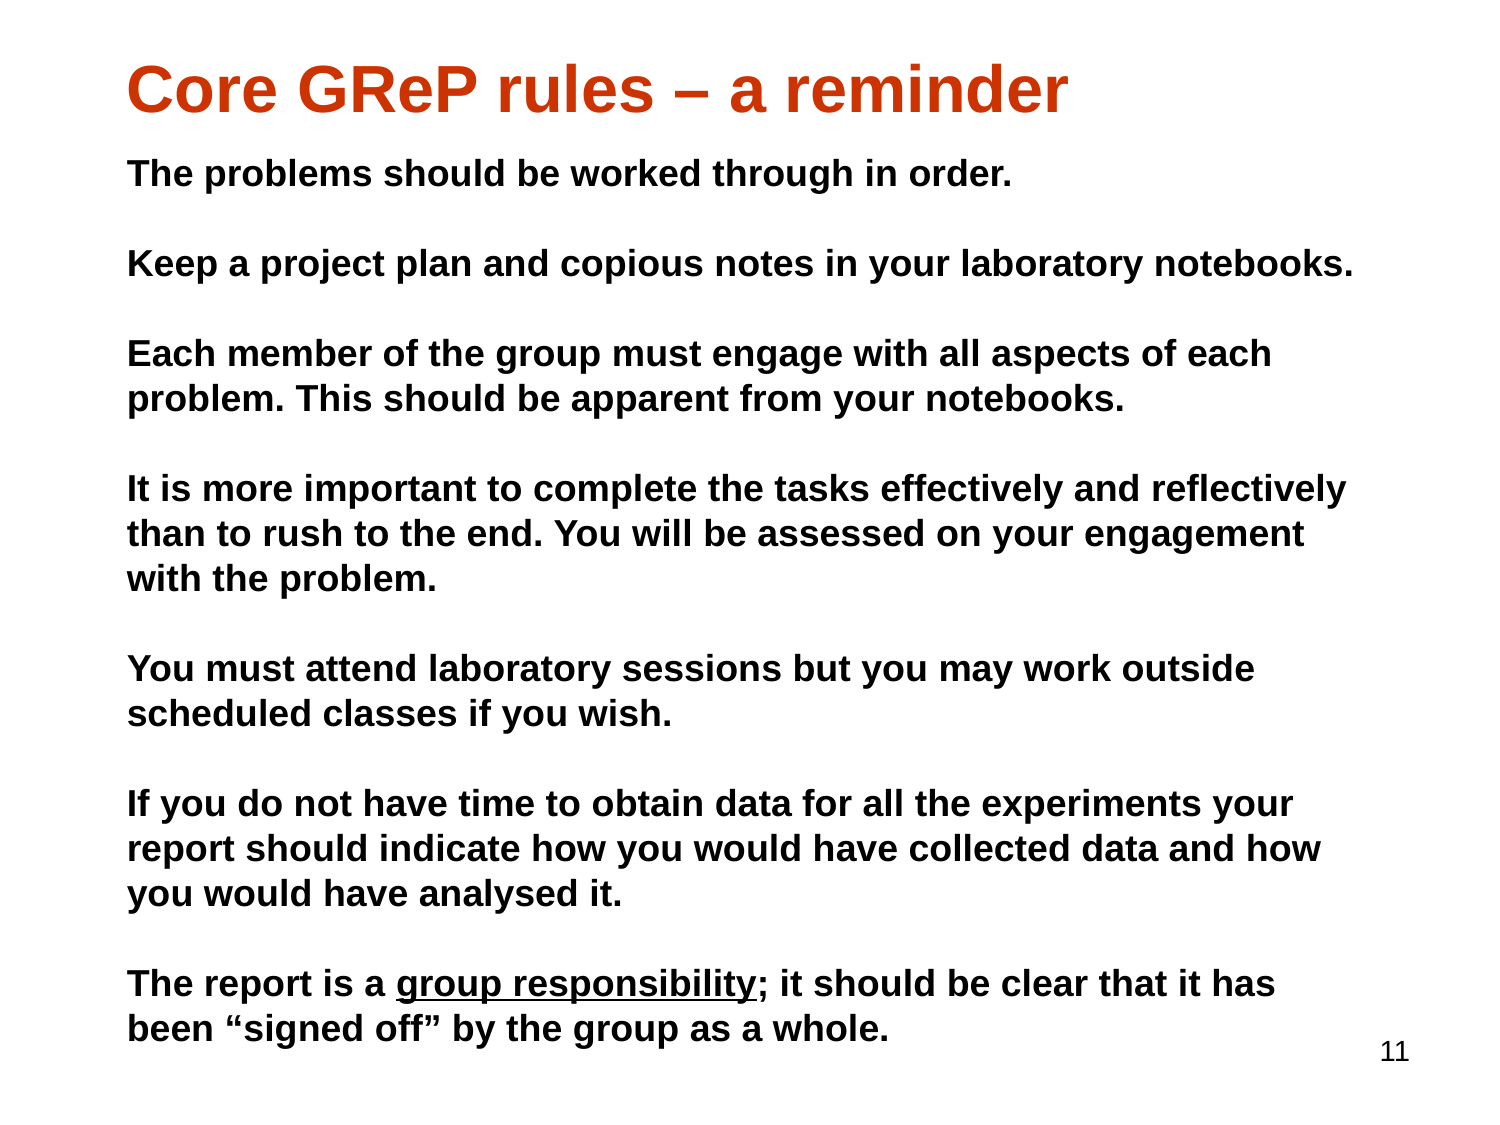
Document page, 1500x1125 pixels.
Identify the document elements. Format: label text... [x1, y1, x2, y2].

text_box Core GReP rules – a reminder [112, 38, 1086, 133]
slide_number 11 [1074, 1024, 1426, 1103]
text_box The problems should be worked through in order. Keep a project plan and copious notes in your laboratory notebooks. Each member of the group must engage with all aspects of each problem. This should be apparent from your notebooks. It is more important to complete the tasks effectively and reflectively than to rush to the end. You will be assessed on your engagement with the problem. You must attend laboratory sessions but you may work outside scheduled classes if you wish. If you do not have time to obtain data for all the experiments your report should indicate how you would have collected data and how you would have analysed it. The report is a group responsibility; it should be clear that it has been “signed off” by the group as a whole. [112, 141, 1380, 1057]
